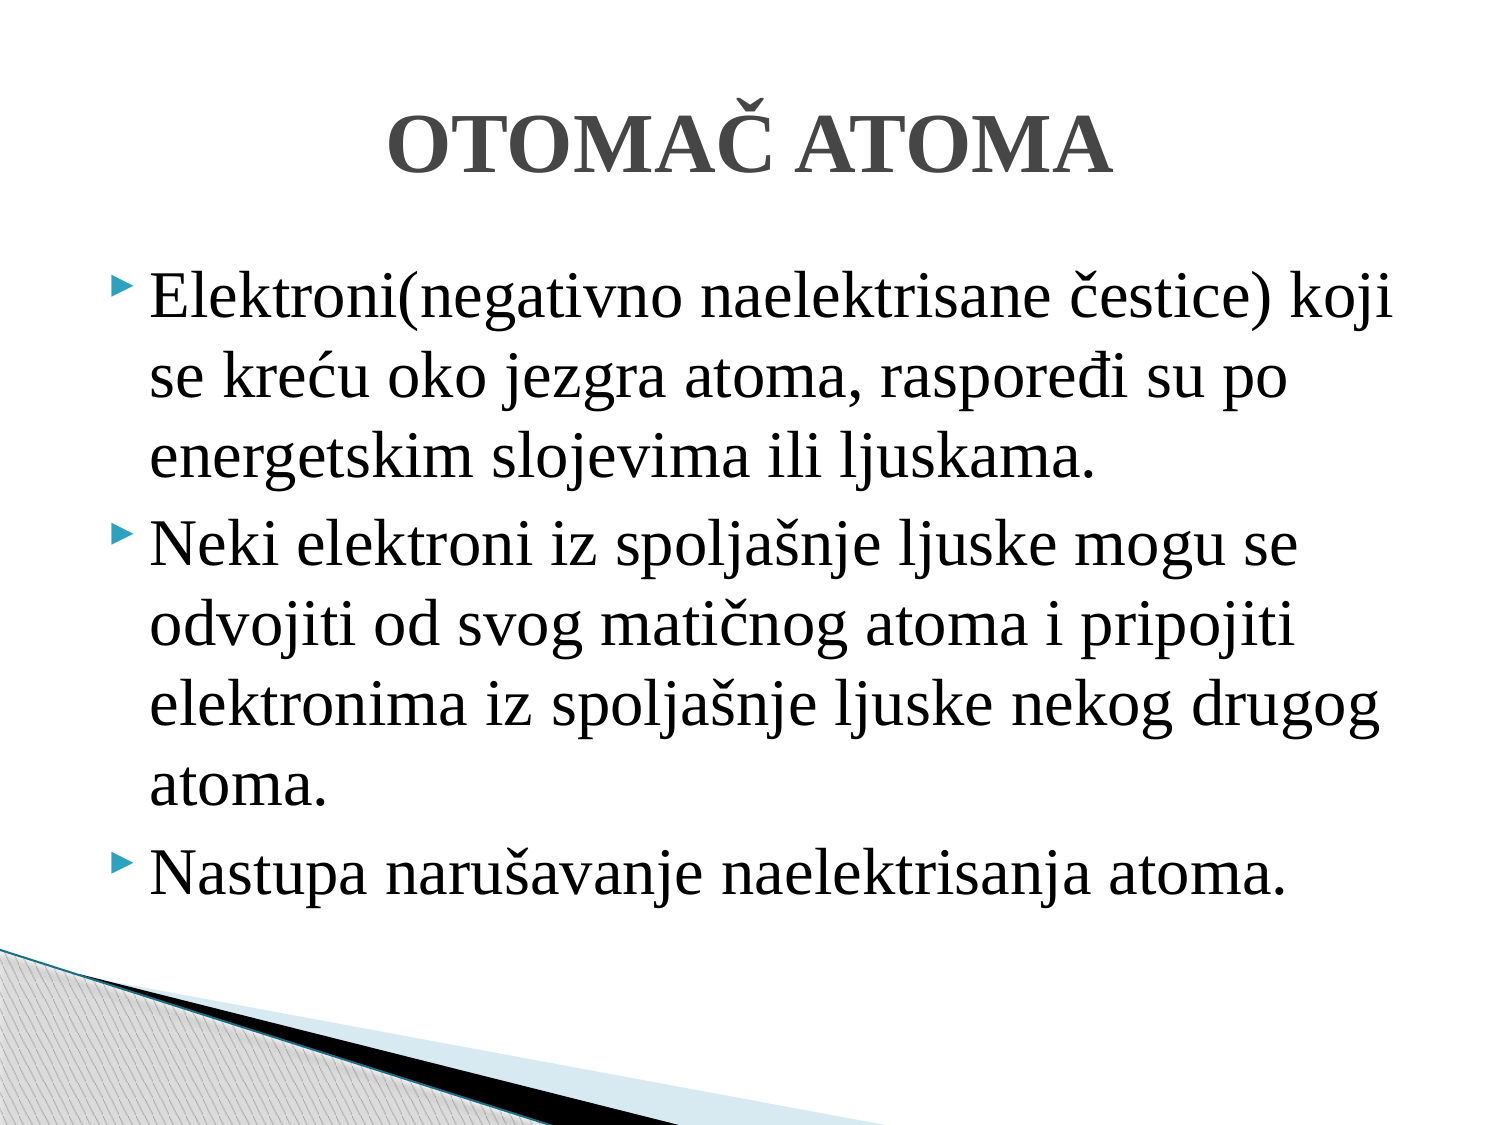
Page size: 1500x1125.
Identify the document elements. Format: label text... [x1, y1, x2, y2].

list Elektroni(negativno naelektrisane čestice) koji se kreću oko jezgra atoma, raspoređi su po energetskim slojevima ili ljuskama. Neki elektroni iz spoljašnje ljuske mogu se odvojiti od svog matičnog atoma i pripojiti elektronima iz spoljašnje ljuske nekog drugog atoma. Nastupa narušavanje naelektrisanja atoma. [75, 243, 1425, 986]
title OTOMAČ ATOMA [75, 45, 1425, 233]
